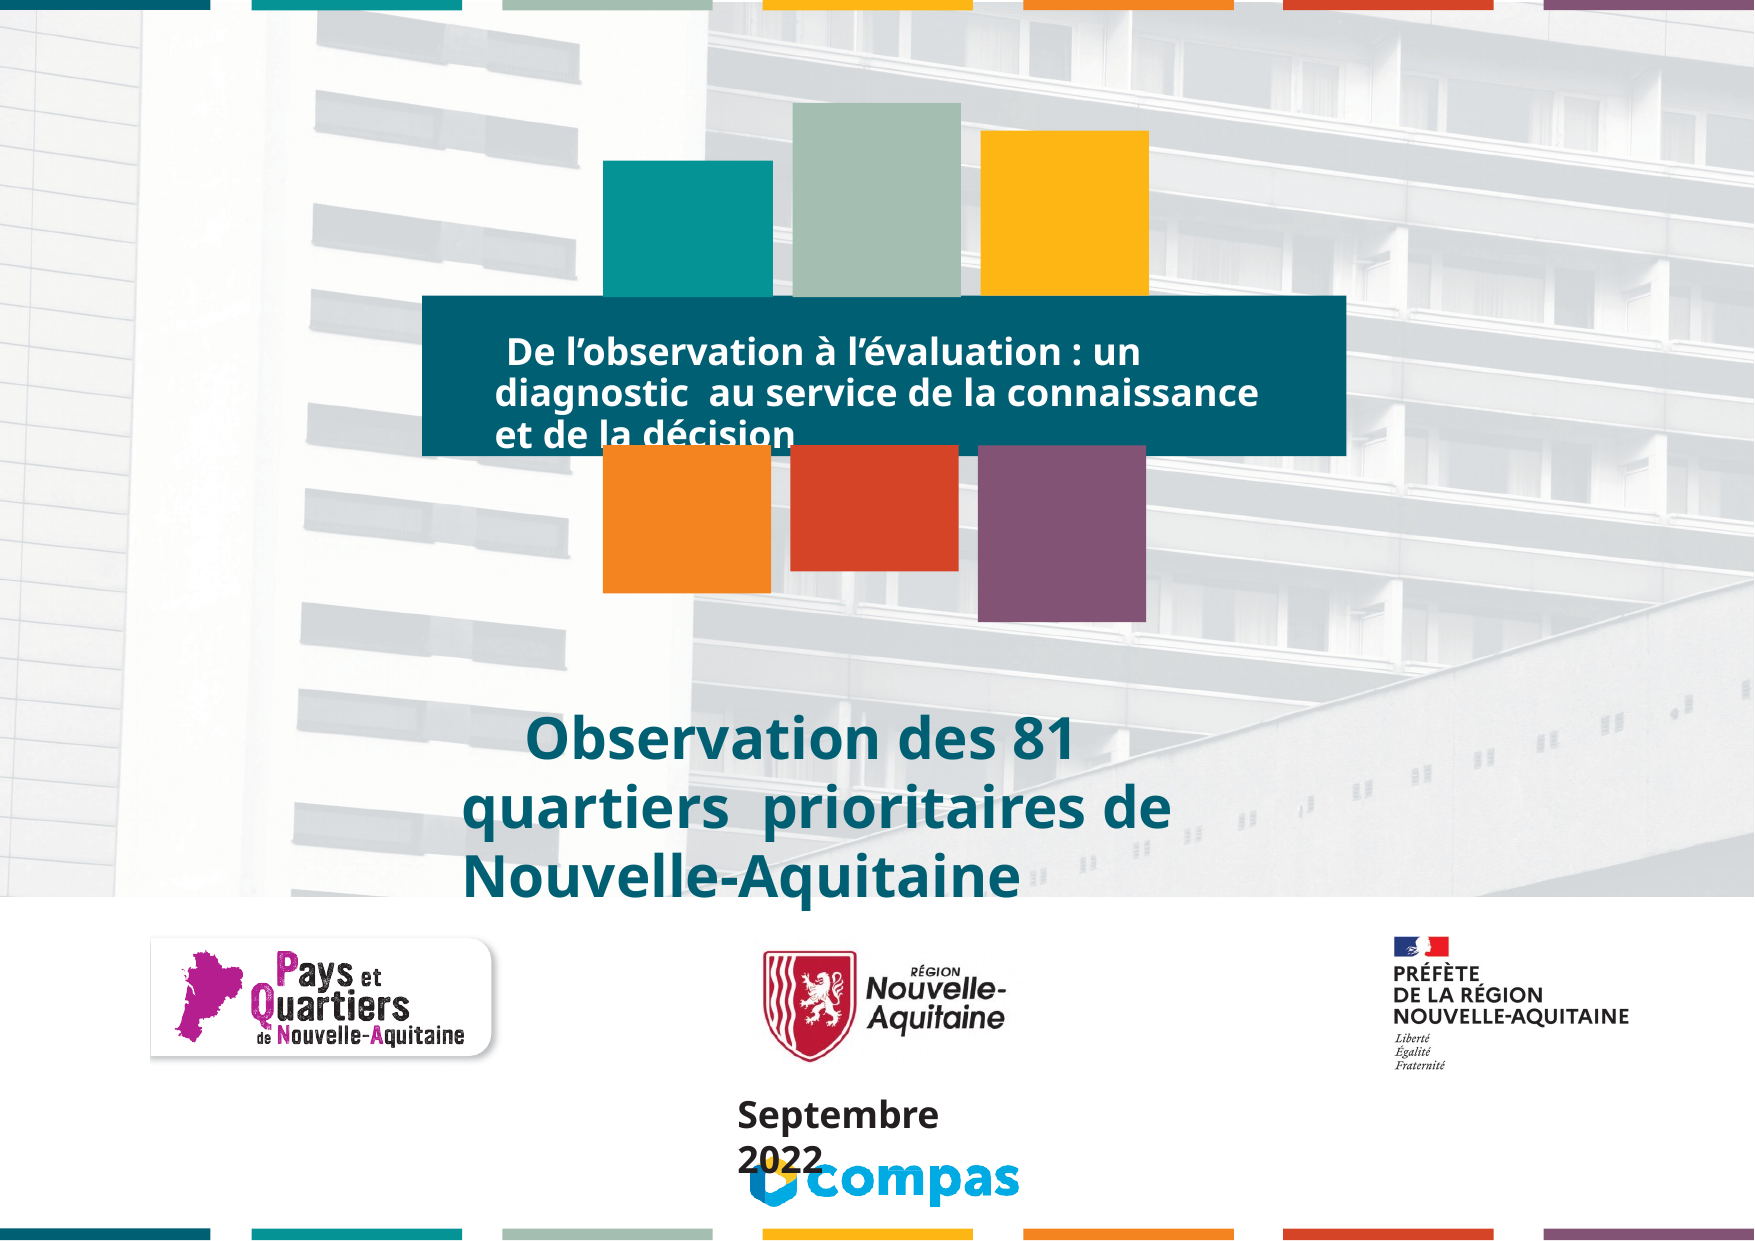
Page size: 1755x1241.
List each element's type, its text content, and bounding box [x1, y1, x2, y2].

picture [0, 623, 1755, 897]
text_box [502, 1228, 713, 1241]
picture [754, 938, 1024, 1064]
text_box [0, 1228, 211, 1241]
text_box [1543, 1228, 1754, 1241]
text_box [762, 1228, 973, 1241]
picture [780, 1196, 797, 1207]
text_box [807, 1164, 1019, 1207]
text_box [150, 932, 503, 1068]
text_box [0, 0, 1755, 623]
picture [750, 1156, 797, 1192]
text_box Septembre 2022 [735, 1089, 1018, 1182]
text_box [1283, 1228, 1494, 1241]
text_box [1023, 1228, 1234, 1241]
picture [1393, 936, 1629, 1070]
text_box Observation des 81 quartiers prioritaires de Nouvelle-Aquitaine [459, 904, 1346, 909]
picture [750, 1195, 768, 1207]
text_box [251, 1228, 463, 1241]
